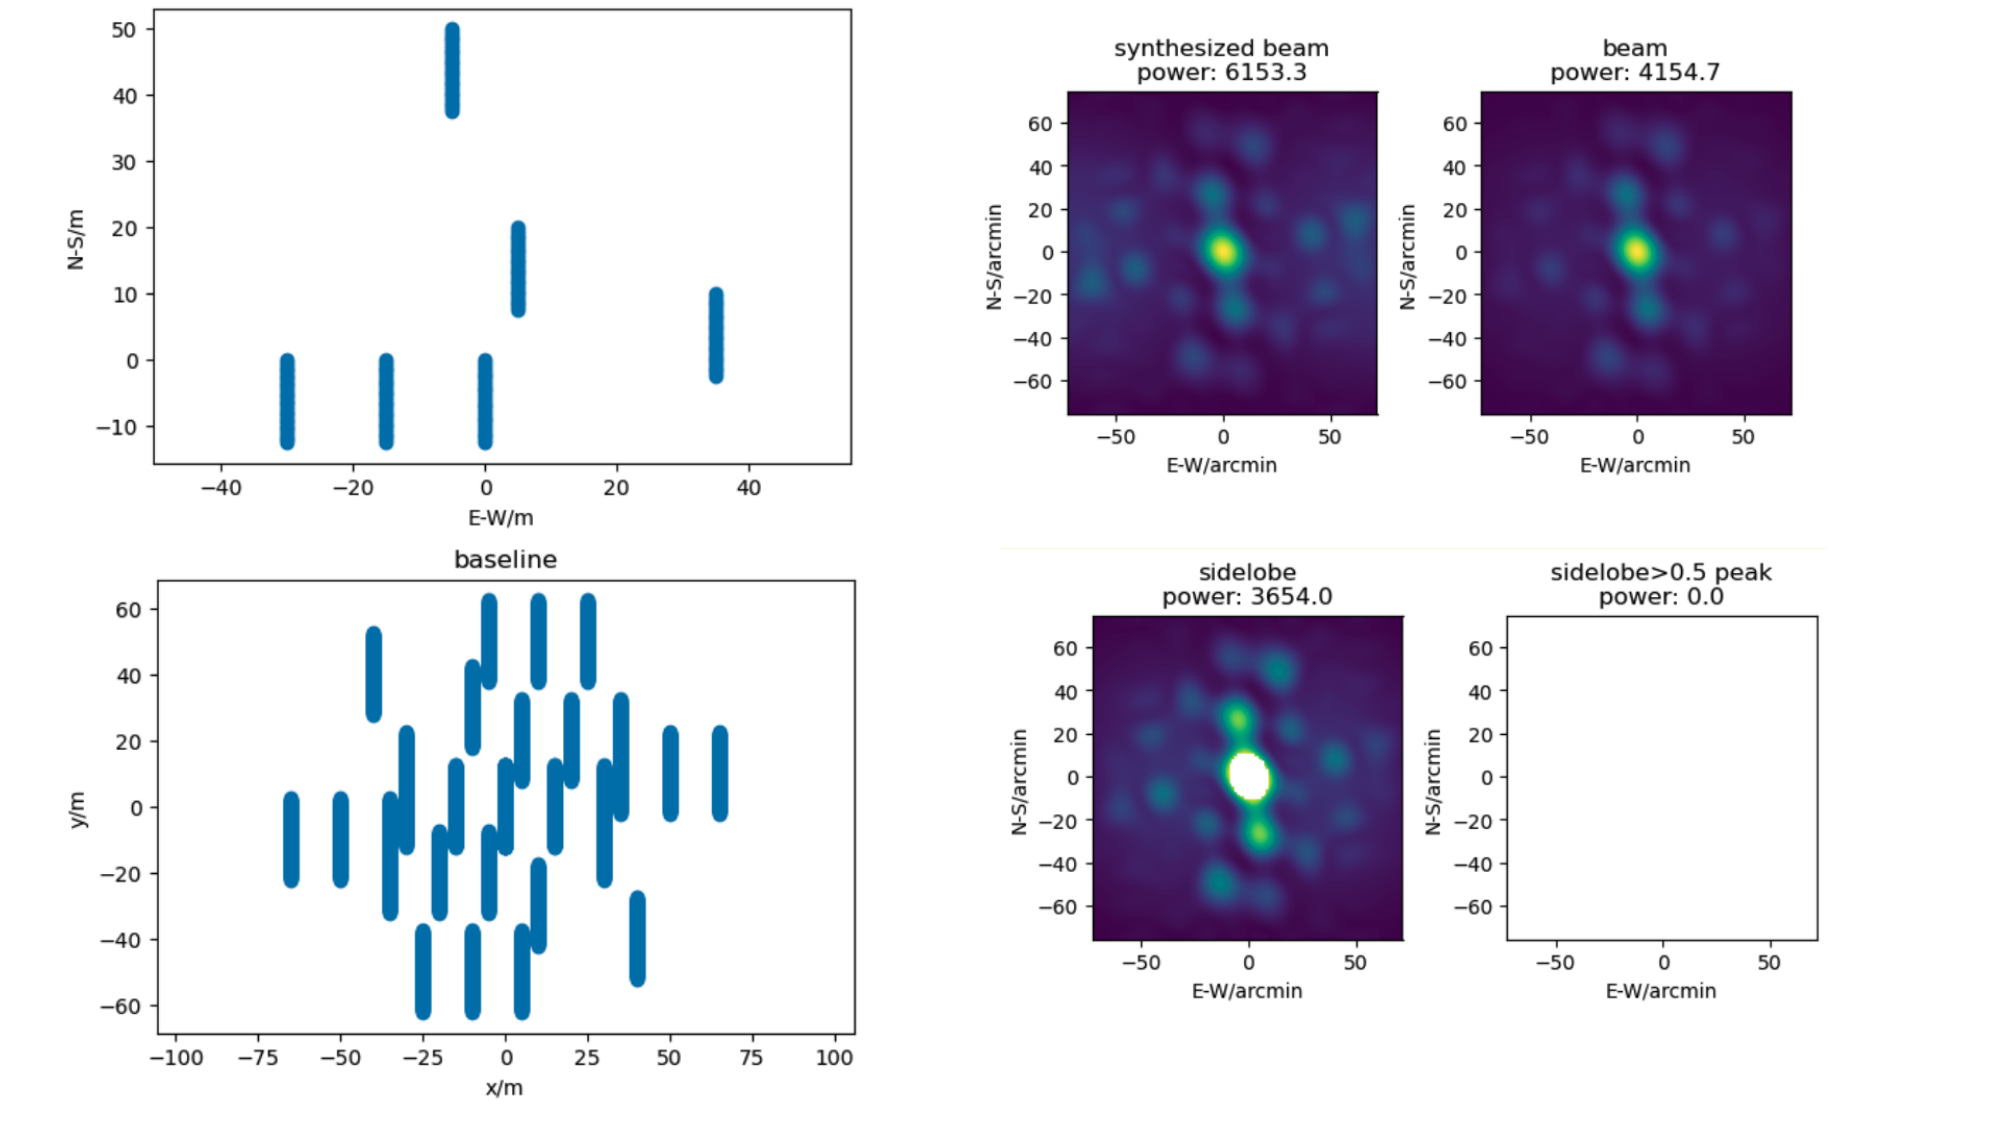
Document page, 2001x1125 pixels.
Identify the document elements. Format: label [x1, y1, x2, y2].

picture [976, 27, 1802, 486]
picture [56, 0, 863, 1111]
picture [999, 548, 1828, 1014]
